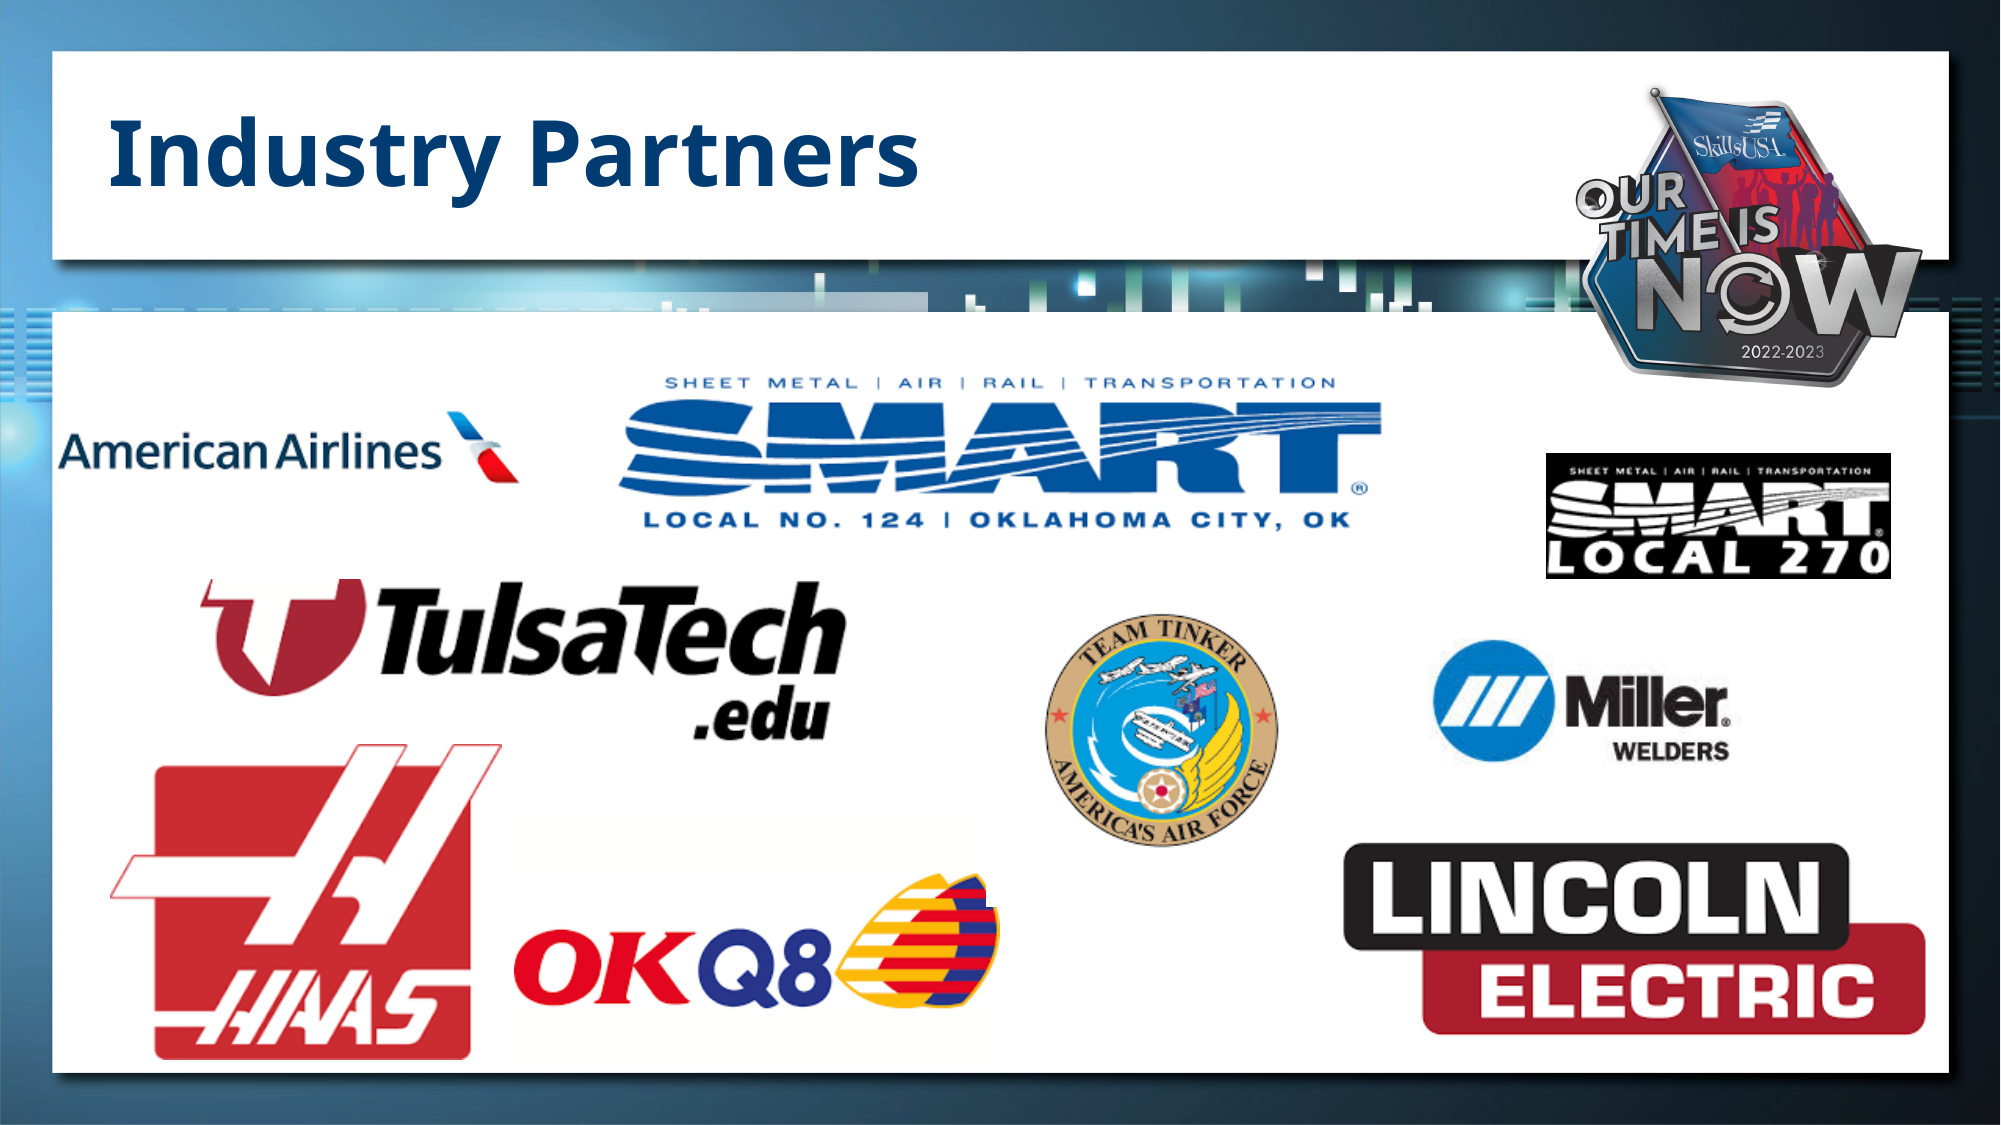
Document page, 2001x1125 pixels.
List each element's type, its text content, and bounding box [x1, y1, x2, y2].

title Industry Partners [93, 65, 1581, 249]
picture [0, 0, 2001, 1125]
